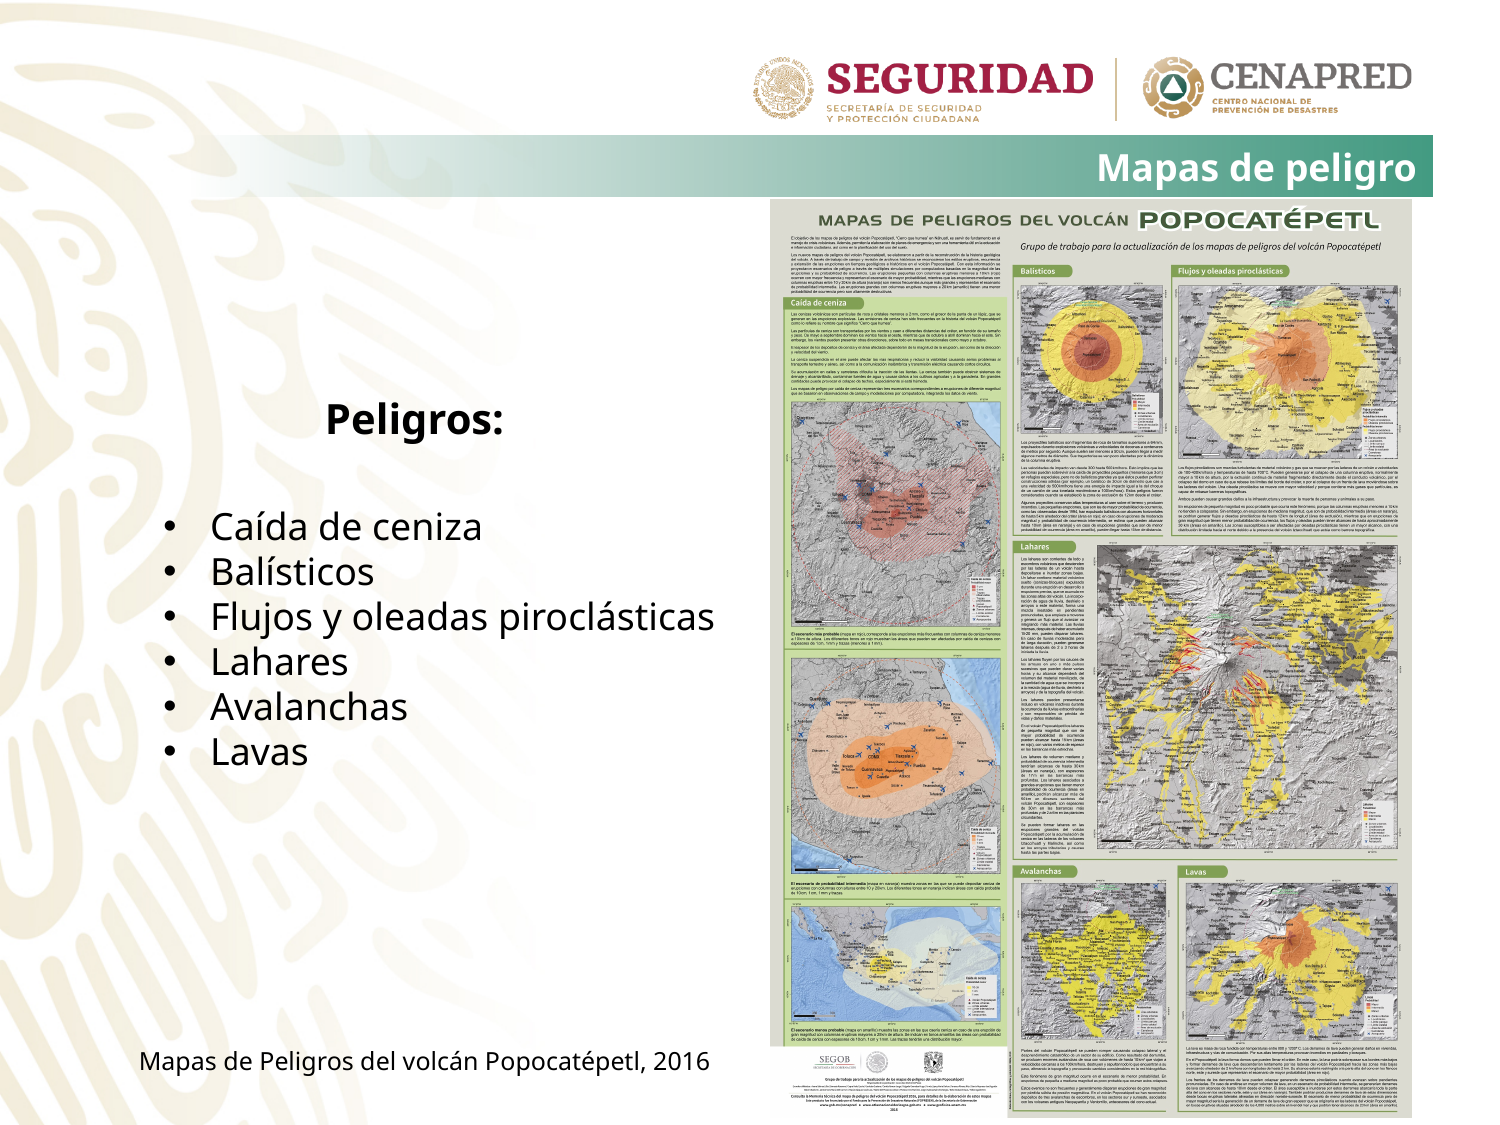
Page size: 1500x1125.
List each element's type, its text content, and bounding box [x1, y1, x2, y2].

text_box Peligros: [310, 385, 520, 451]
picture [0, 0, 1412, 1125]
picture [1139, 53, 1412, 122]
text_box Mapas de Peligros del volcán Popocatépetl, 2016 [123, 1037, 764, 1083]
text_box Caída de ceniza Balísticos Flujos y oleadas piroclásticas Lahares Avalanchas Lavas [148, 495, 731, 781]
text_box Mapas de peligro [186, 134, 1434, 199]
